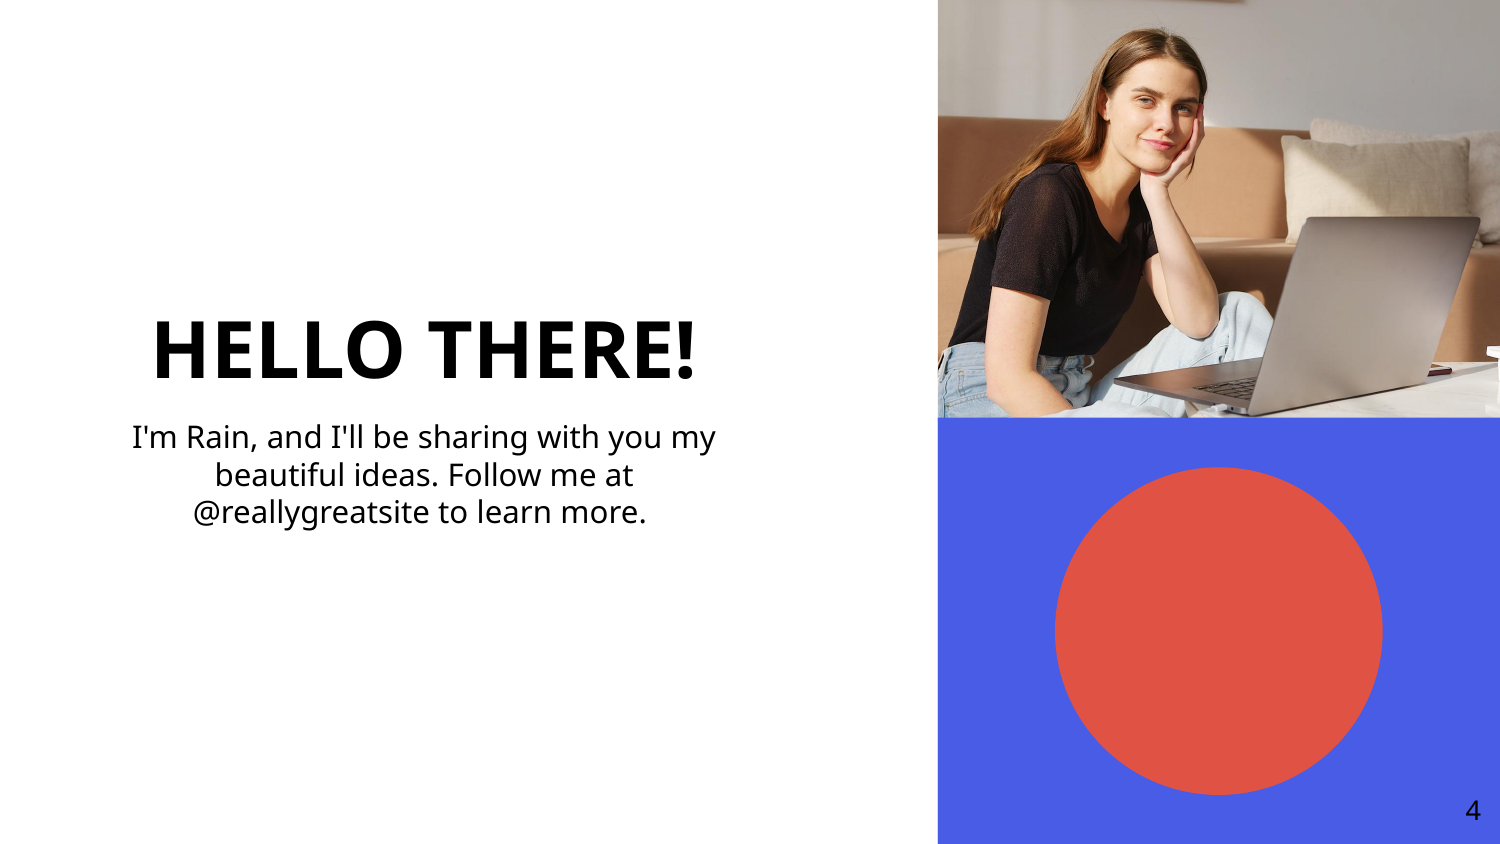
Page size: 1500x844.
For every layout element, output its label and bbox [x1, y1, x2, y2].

text_box [98, 299, 751, 532]
text_box [937, 417, 1500, 844]
picture [937, 0, 1500, 417]
